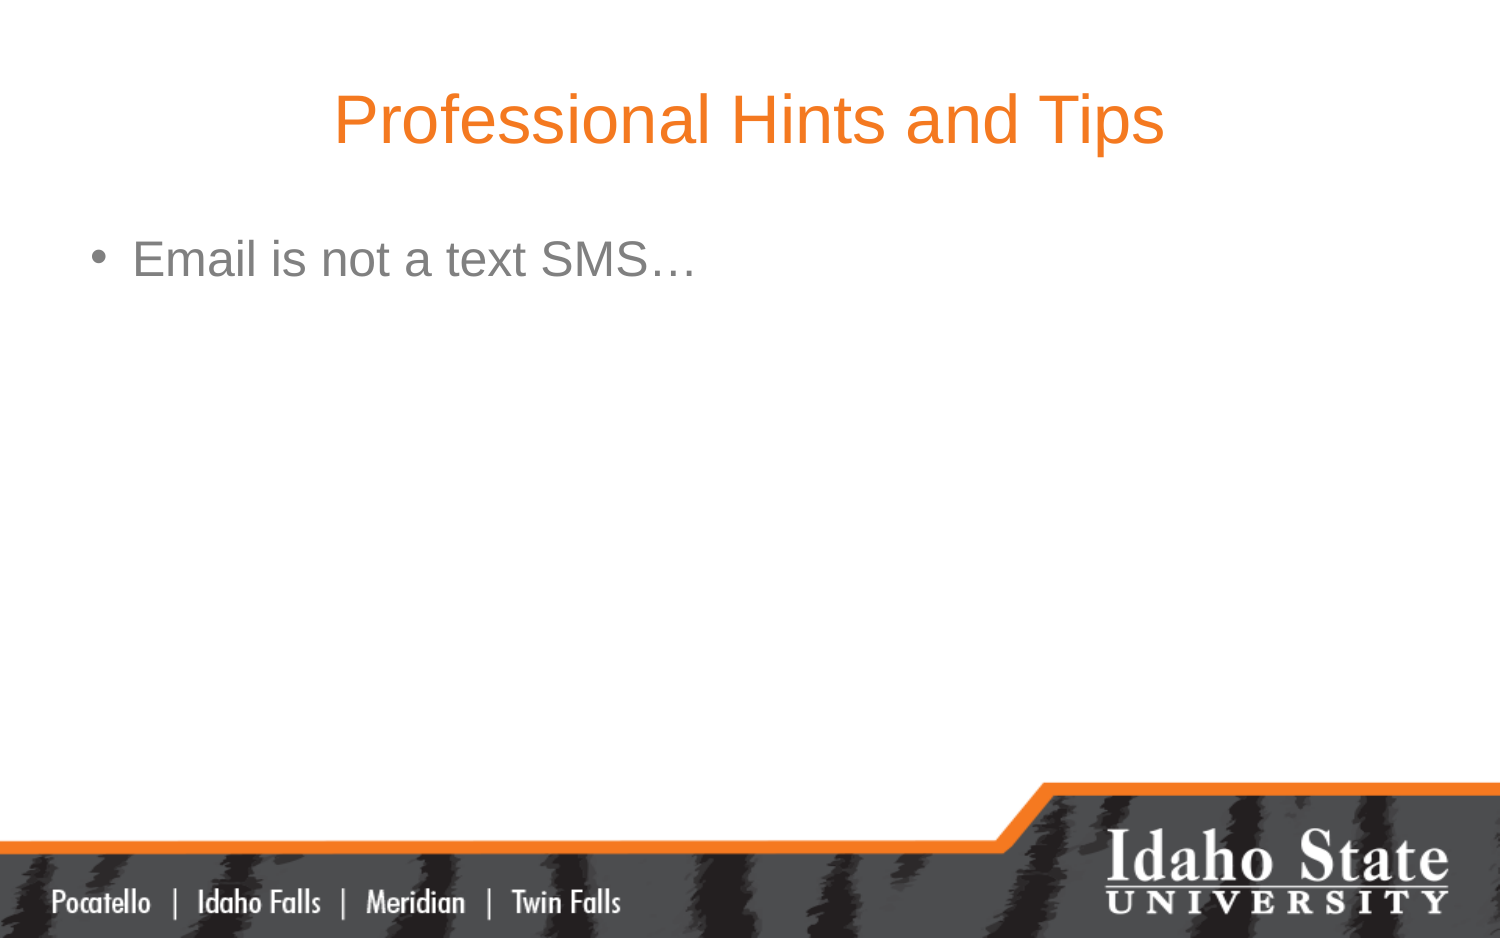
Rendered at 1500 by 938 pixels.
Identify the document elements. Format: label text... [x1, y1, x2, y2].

picture [0, 0, 1500, 938]
list Email is not a text SMS… [74, 218, 1426, 838]
title Professional Hints and Tips [74, 37, 1426, 195]
